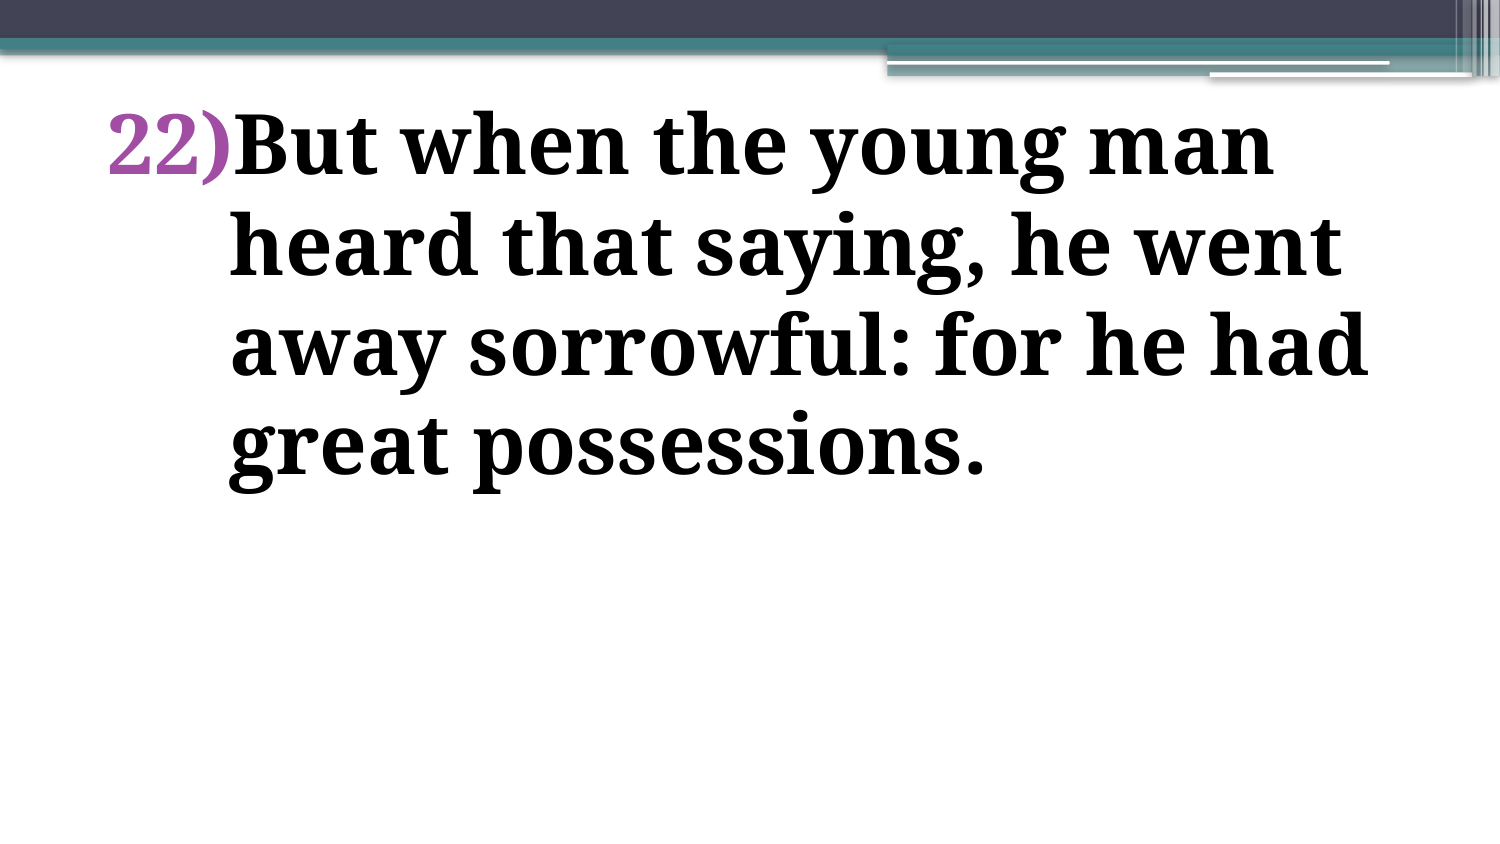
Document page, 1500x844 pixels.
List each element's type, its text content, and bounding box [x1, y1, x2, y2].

list But when the young man heard that saying, he went away sorrowful: for he had great possessions. [75, 84, 1425, 809]
